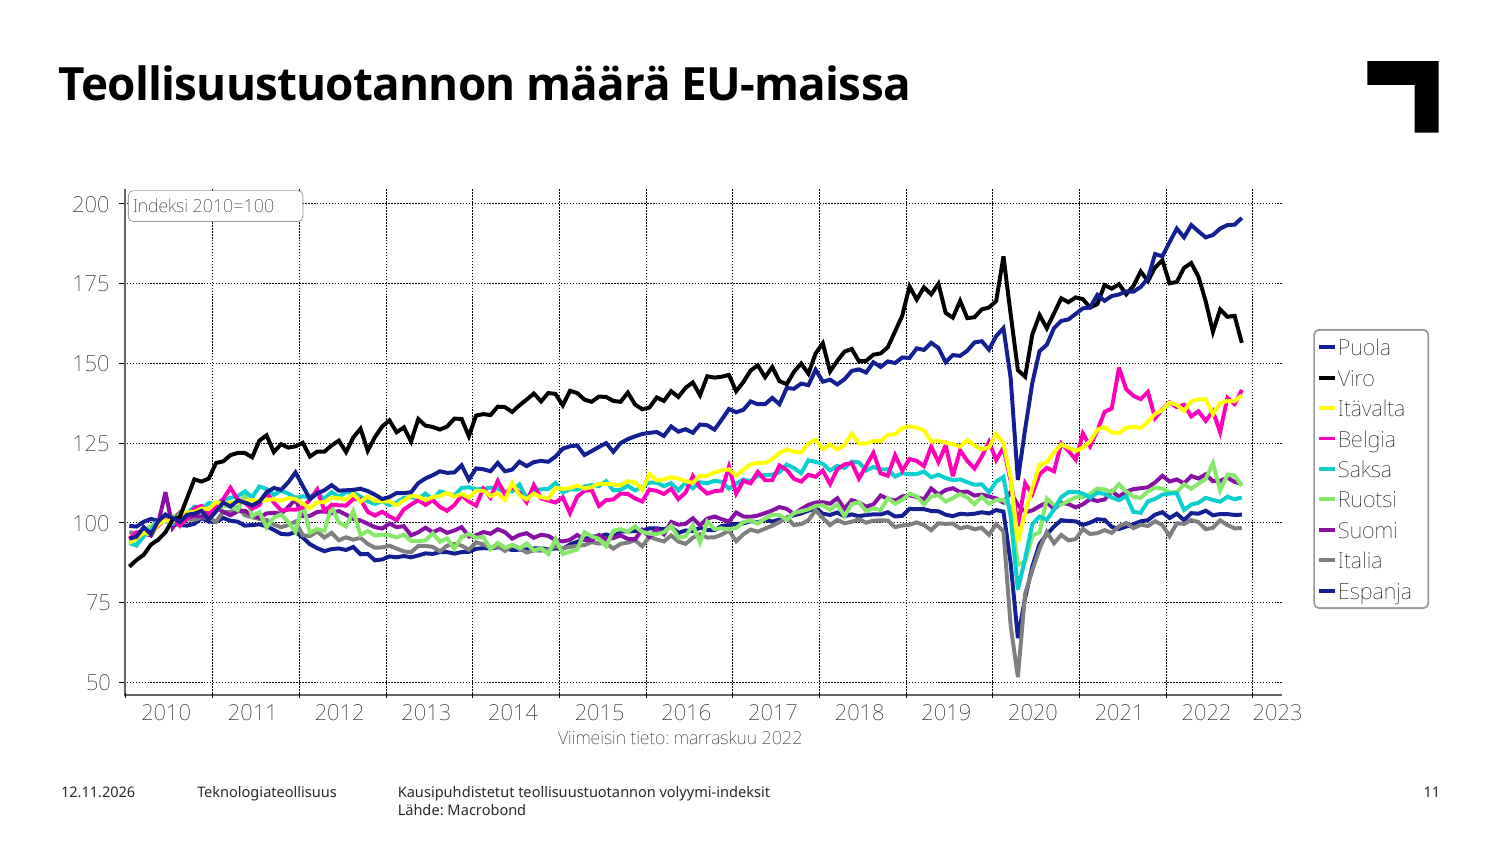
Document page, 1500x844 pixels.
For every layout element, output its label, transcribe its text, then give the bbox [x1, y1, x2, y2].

list Teollisuustuotannon määrä EU-maissa [41, 46, 1353, 153]
footer Teknologiateollisuus [182, 775, 382, 803]
list Kausipuhdistetut teollisuustuotannon volyymi-indeksit Lähde: Macrobond [382, 775, 871, 803]
slide_number 11 [1313, 775, 1456, 803]
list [63, 181, 1438, 762]
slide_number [46, 775, 182, 803]
